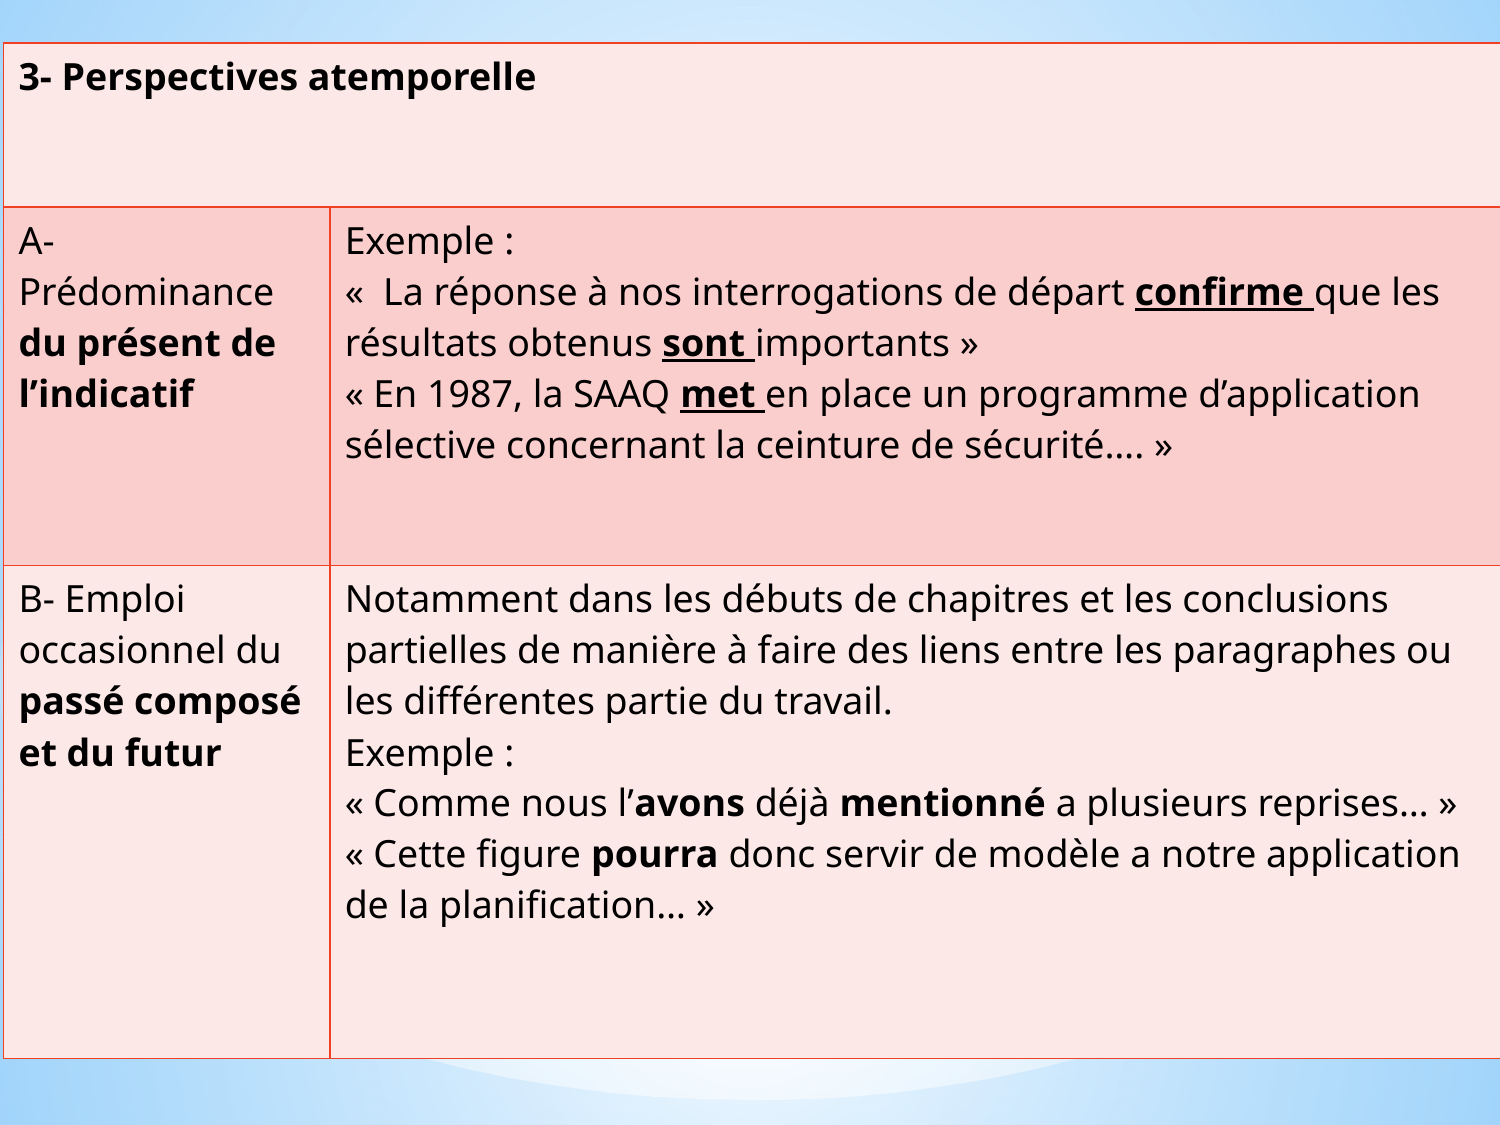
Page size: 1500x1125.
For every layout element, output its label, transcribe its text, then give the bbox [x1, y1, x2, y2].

table_cell A- Prédominance du présent de l’indicatif [4, 208, 329, 565]
table_cell B- Emploi occasionnel du passé composé et du futur [4, 566, 329, 1058]
table_header 3- Perspectives atemporelle [4, 44, 1500, 206]
table_cell Exemple : « La réponse à nos interrogations de départ confirme que les résultats obtenus sont importants » « En 1987, la SAAQ met en place un programme d’application sélective concernant la ceinture de sécurité…. » [331, 208, 1500, 565]
table_cell Notamment dans les débuts de chapitres et les conclusions partielles de manière à faire des liens entre les paragraphes ou les différentes partie du travail. Exemple : « Comme nous l’avons déjà mentionné a plusieurs reprises… » « Cette figure pourra donc servir de modèle a notre application de la planification… » [331, 566, 1500, 1058]
